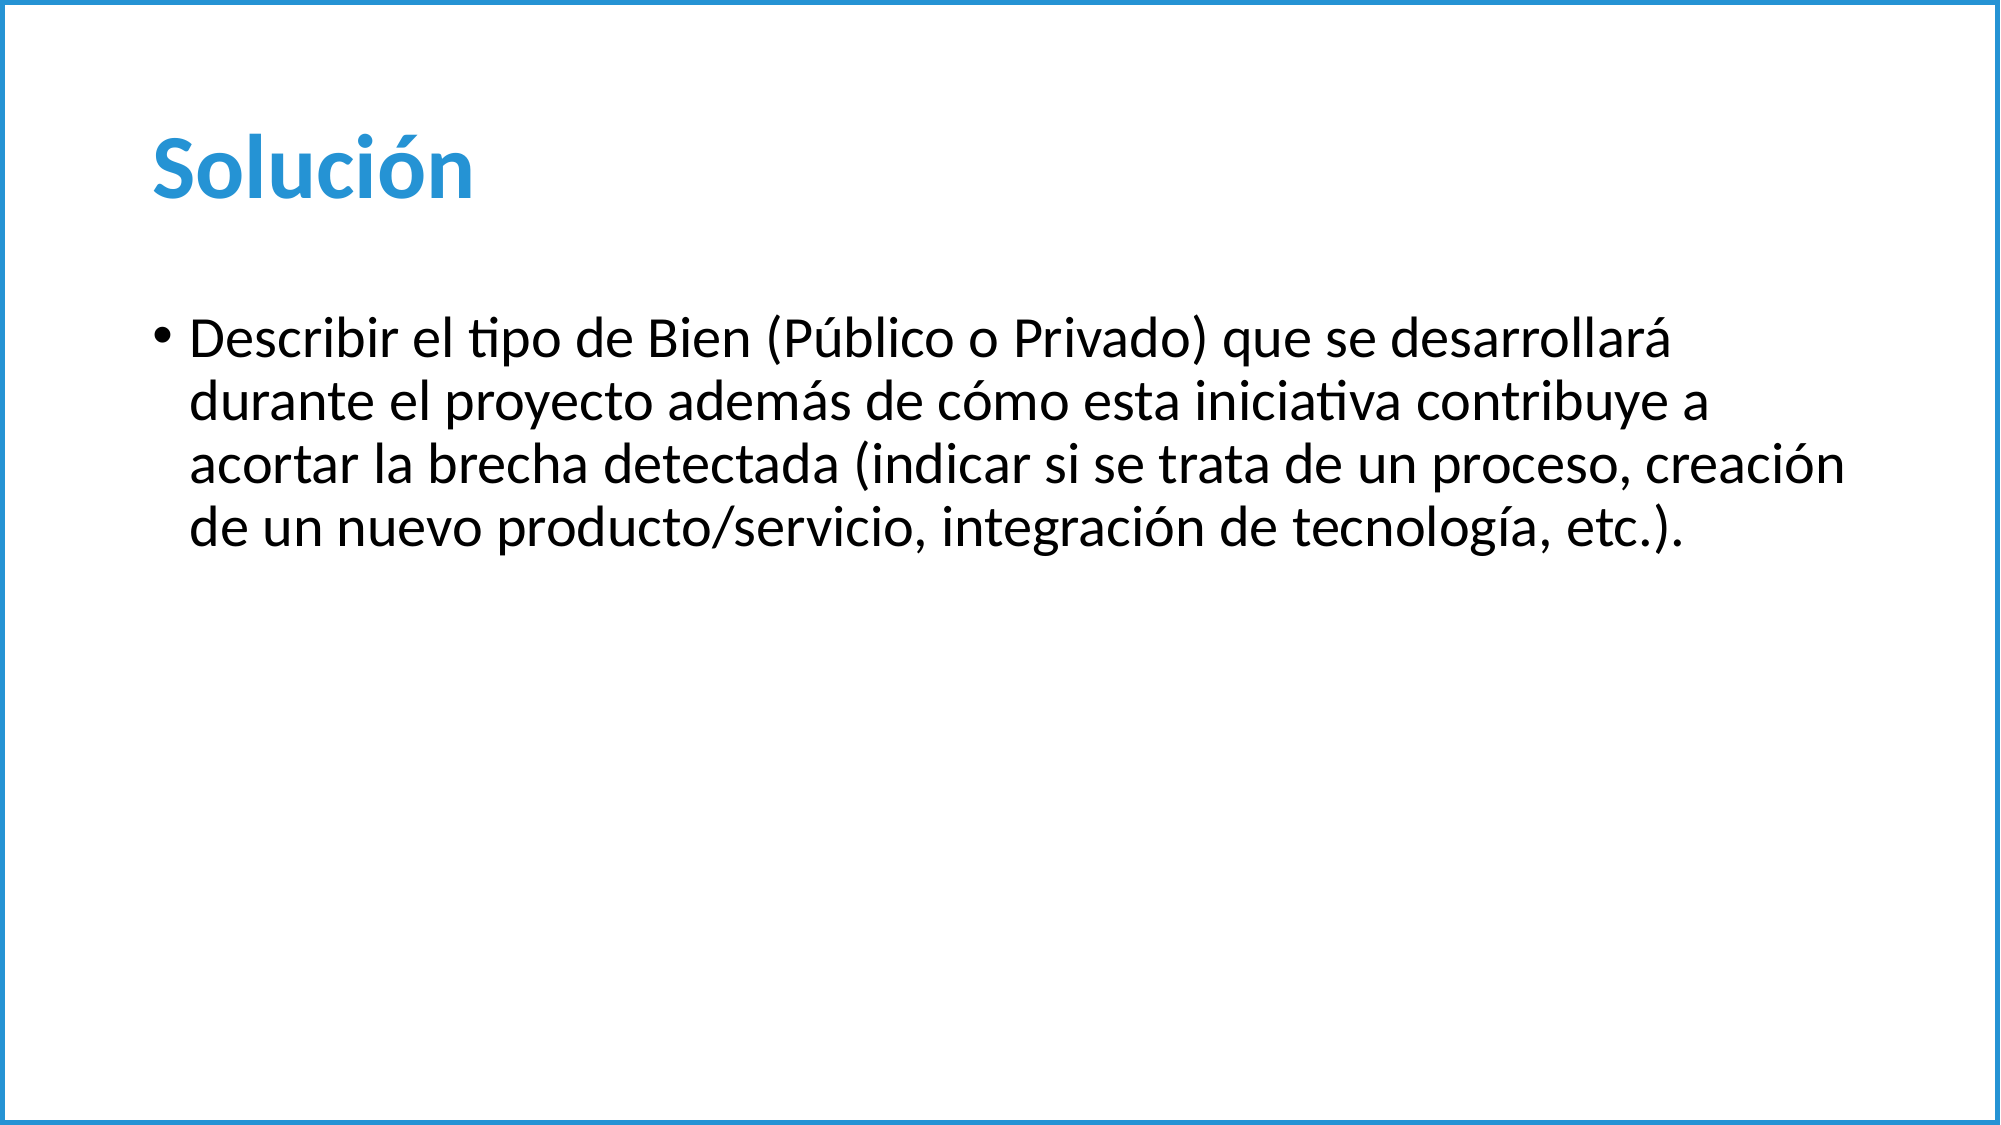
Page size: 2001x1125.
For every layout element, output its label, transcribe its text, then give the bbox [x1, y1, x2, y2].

text_box [0, 0, 2000, 1125]
list Describir el tipo de Bien (Público o Privado) que se desarrollará durante el proyecto además de cómo esta iniciativa contribuye a acortar la brecha detectada (indicar si se trata de un proceso, creación de un nuevo producto/servicio, integración de tecnología, etc.). [137, 299, 1863, 1014]
title Solución [137, 59, 1863, 278]
